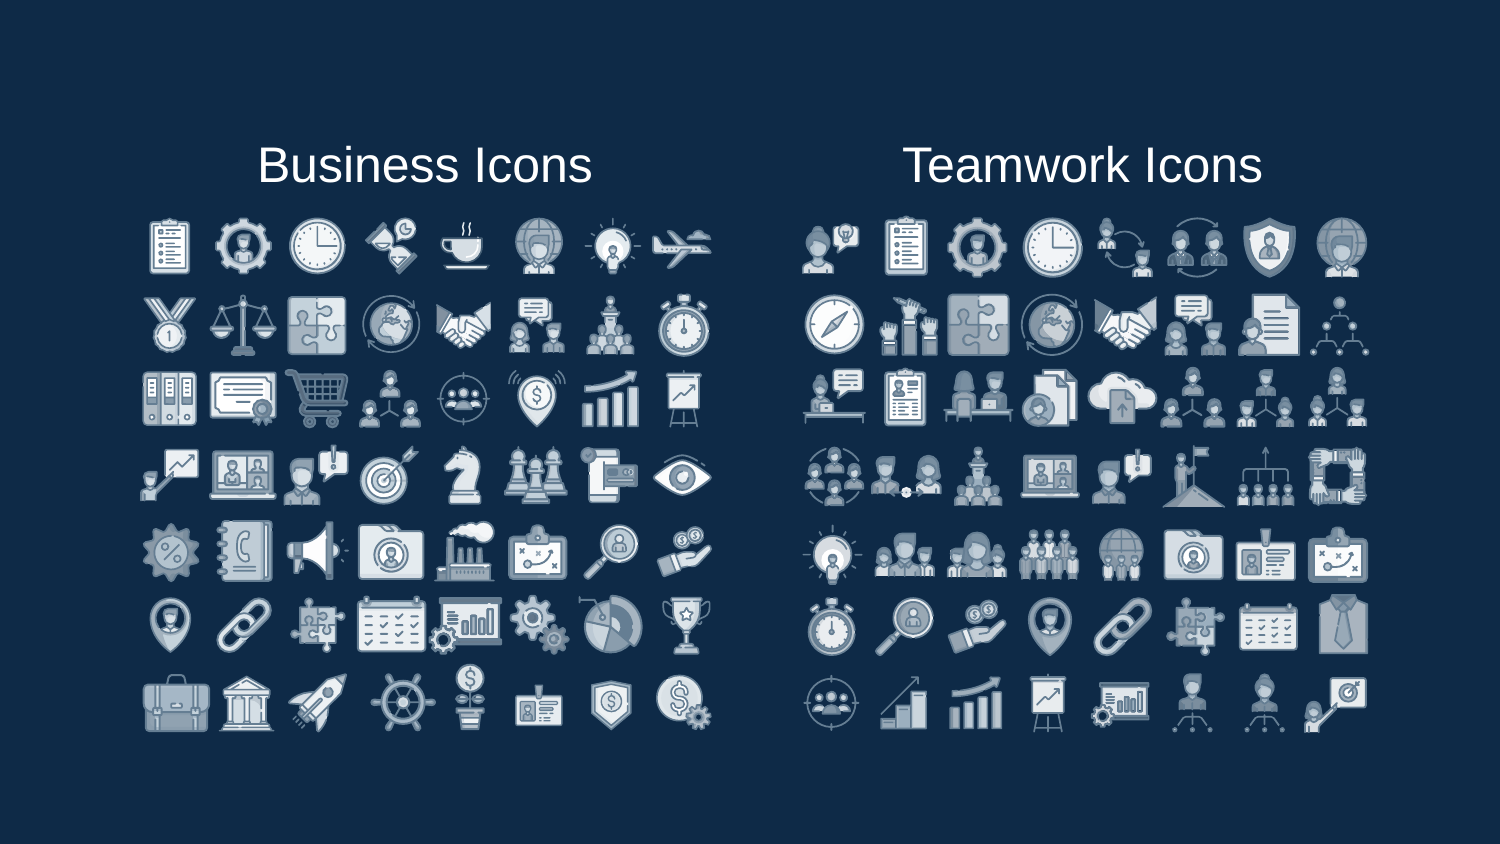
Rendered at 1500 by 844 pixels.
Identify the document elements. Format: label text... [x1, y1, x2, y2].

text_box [507, 369, 566, 428]
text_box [142, 297, 197, 354]
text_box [583, 217, 642, 275]
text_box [1236, 446, 1295, 507]
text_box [509, 594, 570, 655]
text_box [883, 367, 927, 427]
text_box Teamwork Icons [797, 117, 1369, 197]
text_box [800, 294, 868, 355]
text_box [652, 454, 713, 497]
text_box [289, 597, 347, 654]
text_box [358, 369, 422, 428]
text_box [454, 663, 486, 731]
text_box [503, 445, 568, 505]
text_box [1095, 527, 1146, 582]
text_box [1018, 529, 1080, 581]
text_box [1238, 217, 1301, 278]
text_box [286, 521, 350, 581]
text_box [801, 222, 860, 275]
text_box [1303, 676, 1368, 734]
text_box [1086, 371, 1155, 425]
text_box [802, 674, 860, 732]
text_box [656, 293, 711, 358]
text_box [357, 445, 420, 505]
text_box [214, 217, 273, 275]
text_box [806, 597, 856, 657]
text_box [1308, 296, 1370, 357]
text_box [1237, 293, 1301, 357]
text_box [428, 596, 503, 655]
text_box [581, 370, 640, 428]
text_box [287, 673, 348, 733]
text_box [141, 522, 201, 583]
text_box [947, 293, 1010, 357]
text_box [435, 301, 492, 350]
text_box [510, 217, 564, 275]
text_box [214, 597, 274, 654]
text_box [208, 450, 277, 501]
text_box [209, 294, 277, 357]
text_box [1160, 366, 1226, 428]
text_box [149, 217, 191, 275]
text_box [443, 445, 482, 505]
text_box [1318, 593, 1369, 655]
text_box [1167, 217, 1228, 278]
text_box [1311, 217, 1368, 278]
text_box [953, 446, 1003, 507]
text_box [874, 532, 936, 578]
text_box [1236, 368, 1295, 428]
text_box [656, 525, 714, 578]
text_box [590, 680, 632, 731]
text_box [370, 673, 438, 732]
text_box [1307, 366, 1368, 428]
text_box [1027, 596, 1073, 657]
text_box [1021, 217, 1084, 278]
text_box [947, 599, 1008, 655]
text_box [879, 676, 928, 730]
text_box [514, 684, 563, 727]
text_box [436, 371, 491, 426]
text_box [209, 371, 277, 427]
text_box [1170, 673, 1213, 733]
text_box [1029, 673, 1067, 733]
text_box Business Icons [139, 117, 711, 197]
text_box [804, 446, 865, 507]
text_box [651, 229, 712, 269]
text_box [1238, 602, 1299, 651]
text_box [801, 524, 864, 585]
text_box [1165, 596, 1227, 657]
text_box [586, 295, 635, 356]
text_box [1243, 673, 1286, 733]
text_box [1016, 293, 1086, 357]
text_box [662, 596, 711, 655]
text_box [1093, 296, 1158, 351]
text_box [1021, 368, 1078, 428]
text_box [1161, 444, 1226, 509]
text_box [578, 594, 645, 654]
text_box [283, 444, 350, 506]
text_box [142, 371, 198, 427]
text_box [884, 215, 929, 276]
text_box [1307, 526, 1369, 584]
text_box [653, 674, 712, 731]
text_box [356, 595, 427, 653]
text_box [1235, 528, 1297, 582]
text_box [942, 370, 1015, 423]
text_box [433, 520, 497, 582]
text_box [1091, 597, 1154, 657]
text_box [142, 673, 211, 733]
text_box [1164, 294, 1227, 357]
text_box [218, 675, 275, 732]
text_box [358, 294, 423, 354]
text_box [665, 369, 702, 428]
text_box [287, 295, 347, 356]
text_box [1090, 681, 1150, 729]
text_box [507, 524, 568, 581]
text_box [1020, 454, 1081, 499]
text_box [357, 523, 425, 581]
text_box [1091, 448, 1152, 505]
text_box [149, 597, 192, 654]
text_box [284, 368, 350, 429]
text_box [946, 531, 1008, 579]
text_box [801, 368, 867, 425]
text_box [874, 596, 935, 657]
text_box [139, 448, 200, 502]
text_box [1097, 217, 1154, 278]
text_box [364, 217, 419, 275]
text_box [947, 217, 1008, 278]
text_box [437, 221, 491, 271]
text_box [508, 297, 565, 354]
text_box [1163, 529, 1224, 581]
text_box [216, 519, 273, 582]
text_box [949, 676, 1003, 730]
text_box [1307, 446, 1368, 507]
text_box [287, 217, 347, 275]
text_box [878, 296, 939, 356]
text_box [582, 524, 640, 581]
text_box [578, 446, 639, 504]
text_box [870, 454, 942, 499]
